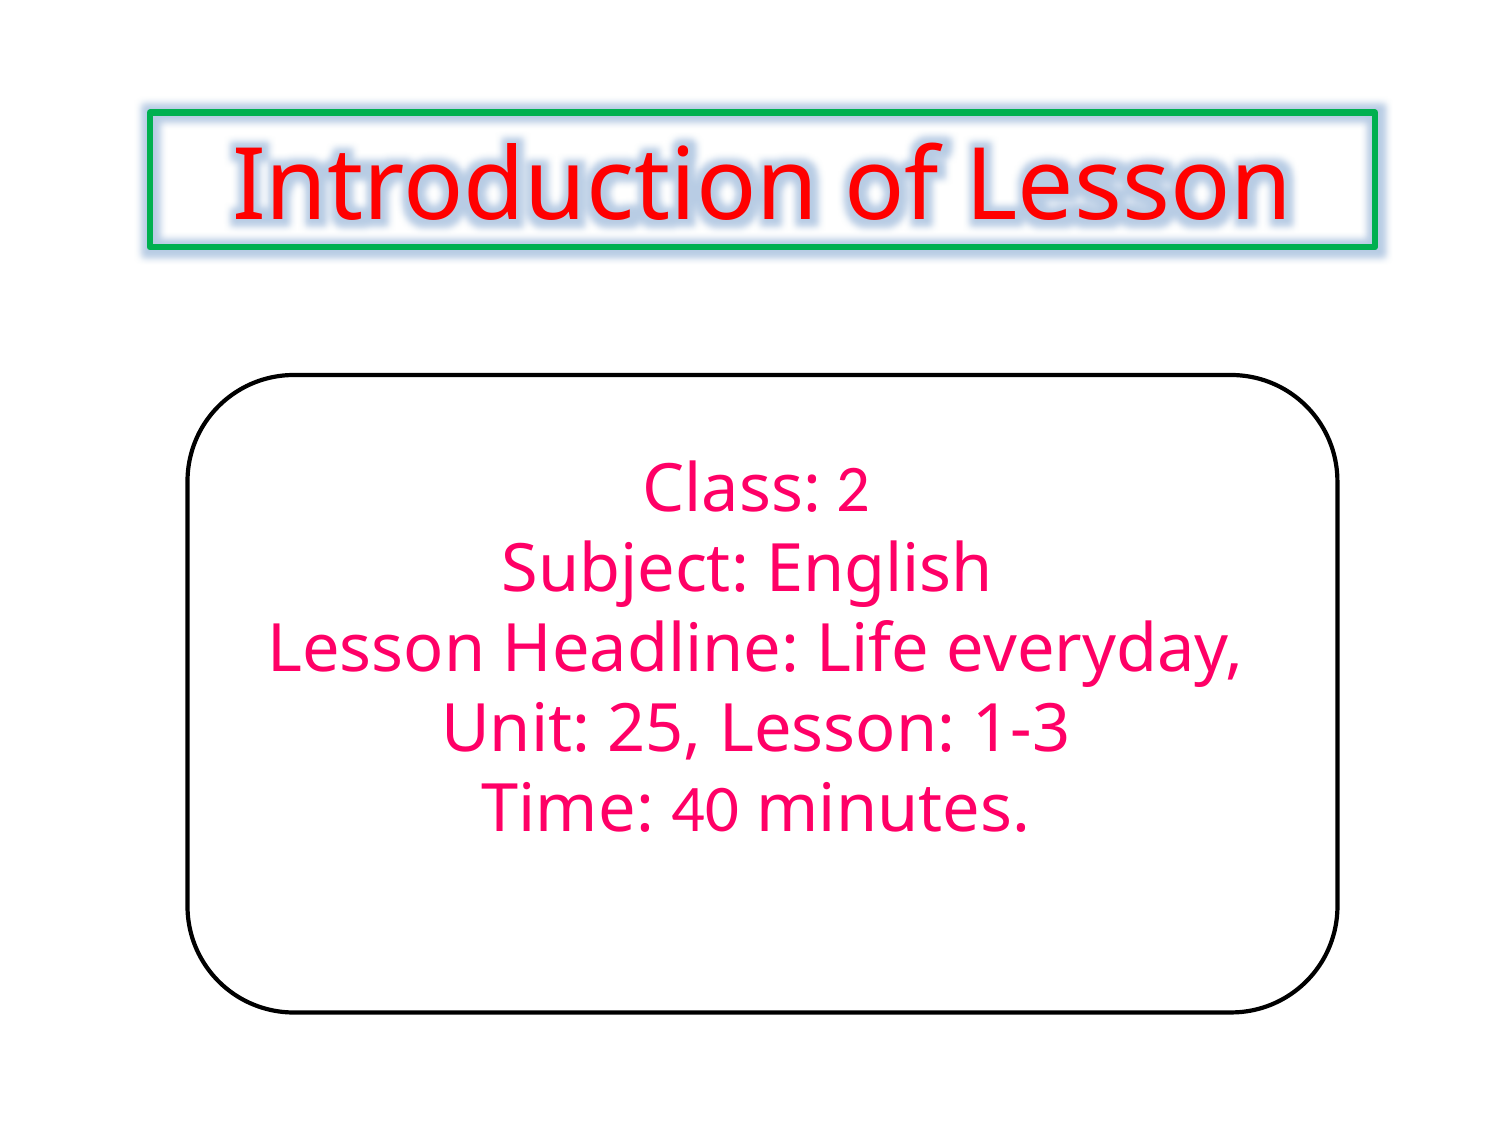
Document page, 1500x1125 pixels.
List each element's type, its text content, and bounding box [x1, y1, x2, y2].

text_box Class: 2 Subject: English Lesson Headline: Life everyday, Unit: 25, Lesson: 1-3 Time: 40 minutes. [224, 437, 1288, 852]
text_box [185, 372, 1340, 1015]
text_box Introduction of Lesson [150, 112, 1375, 248]
